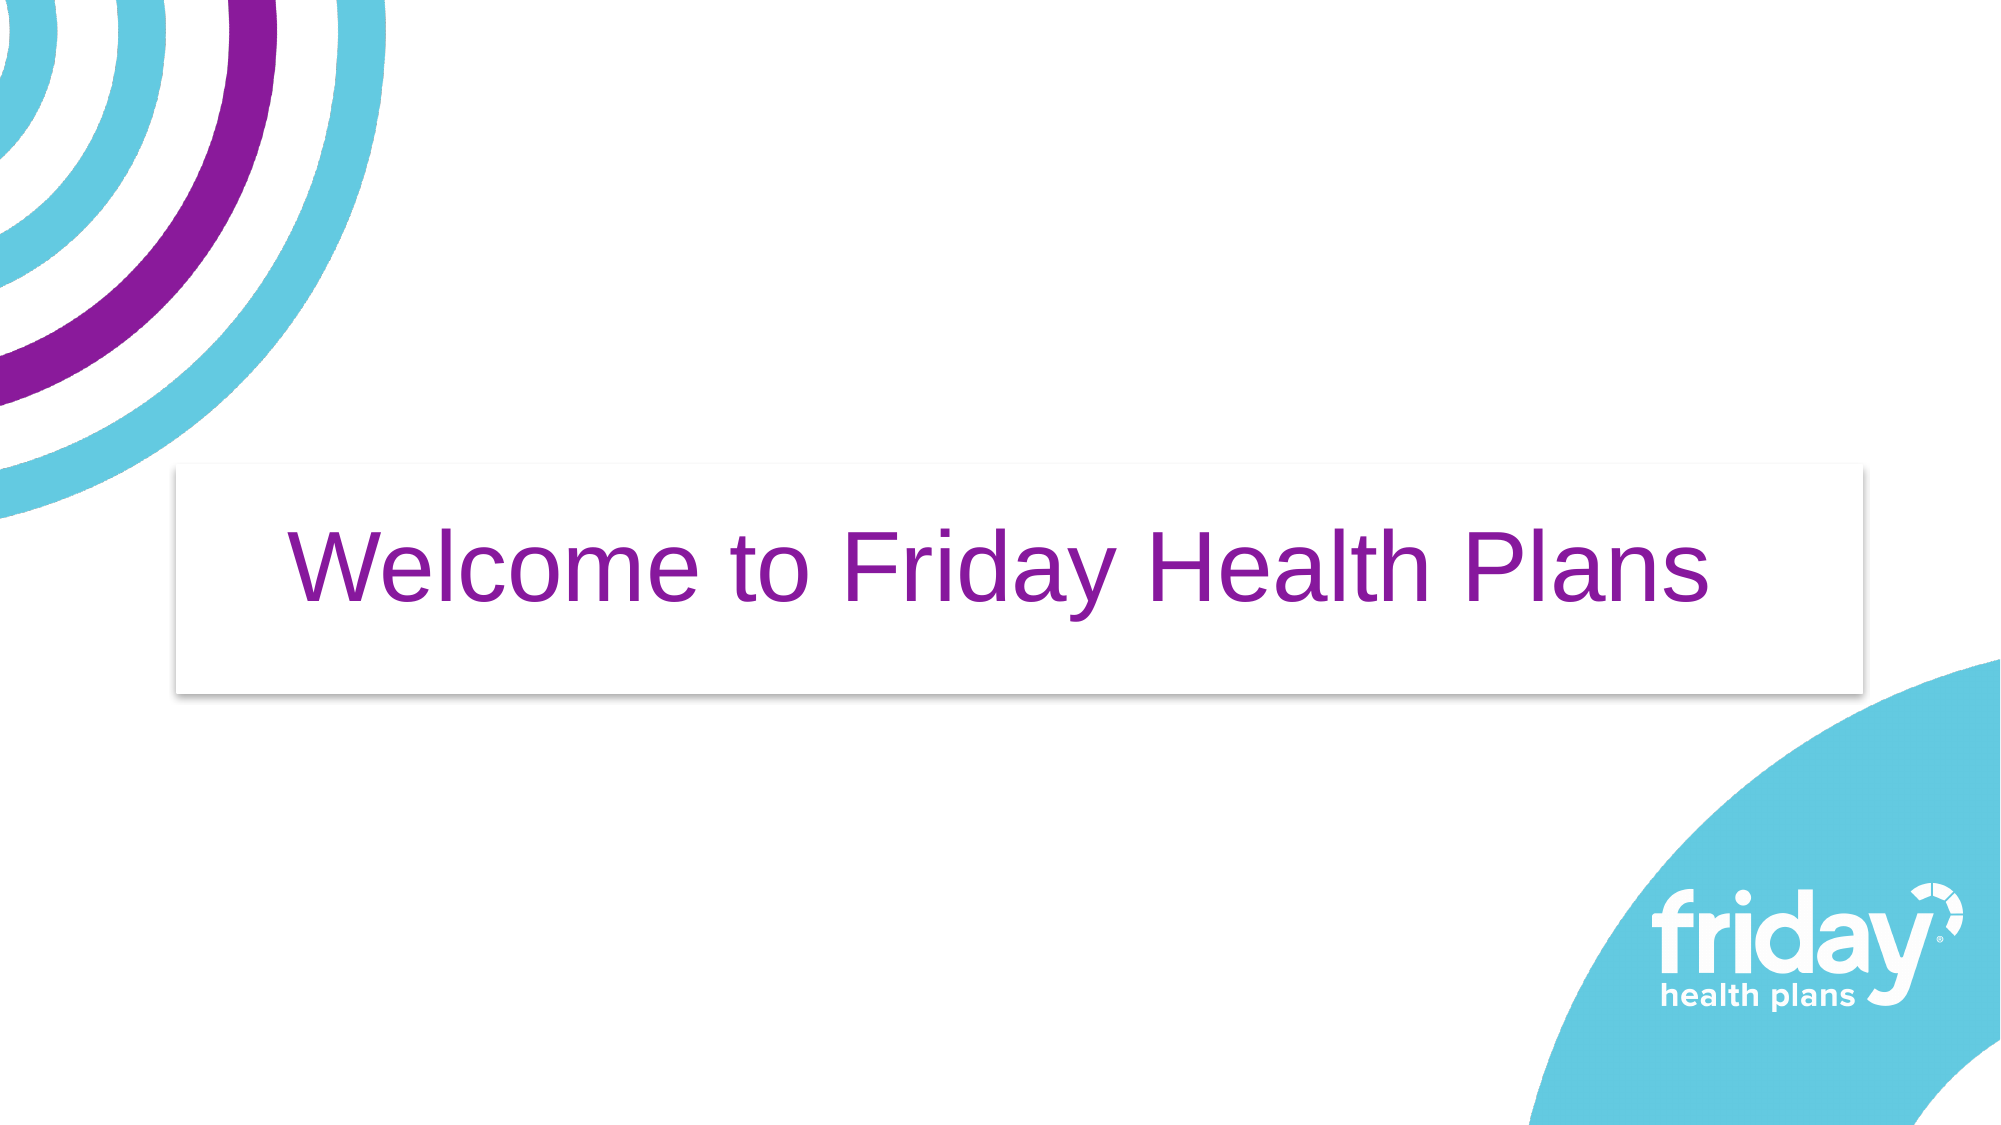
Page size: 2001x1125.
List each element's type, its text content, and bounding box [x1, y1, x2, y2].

picture [1465, 575, 2001, 1125]
picture [0, 0, 585, 582]
text_box Welcome to Friday Health Plans [272, 494, 1728, 629]
